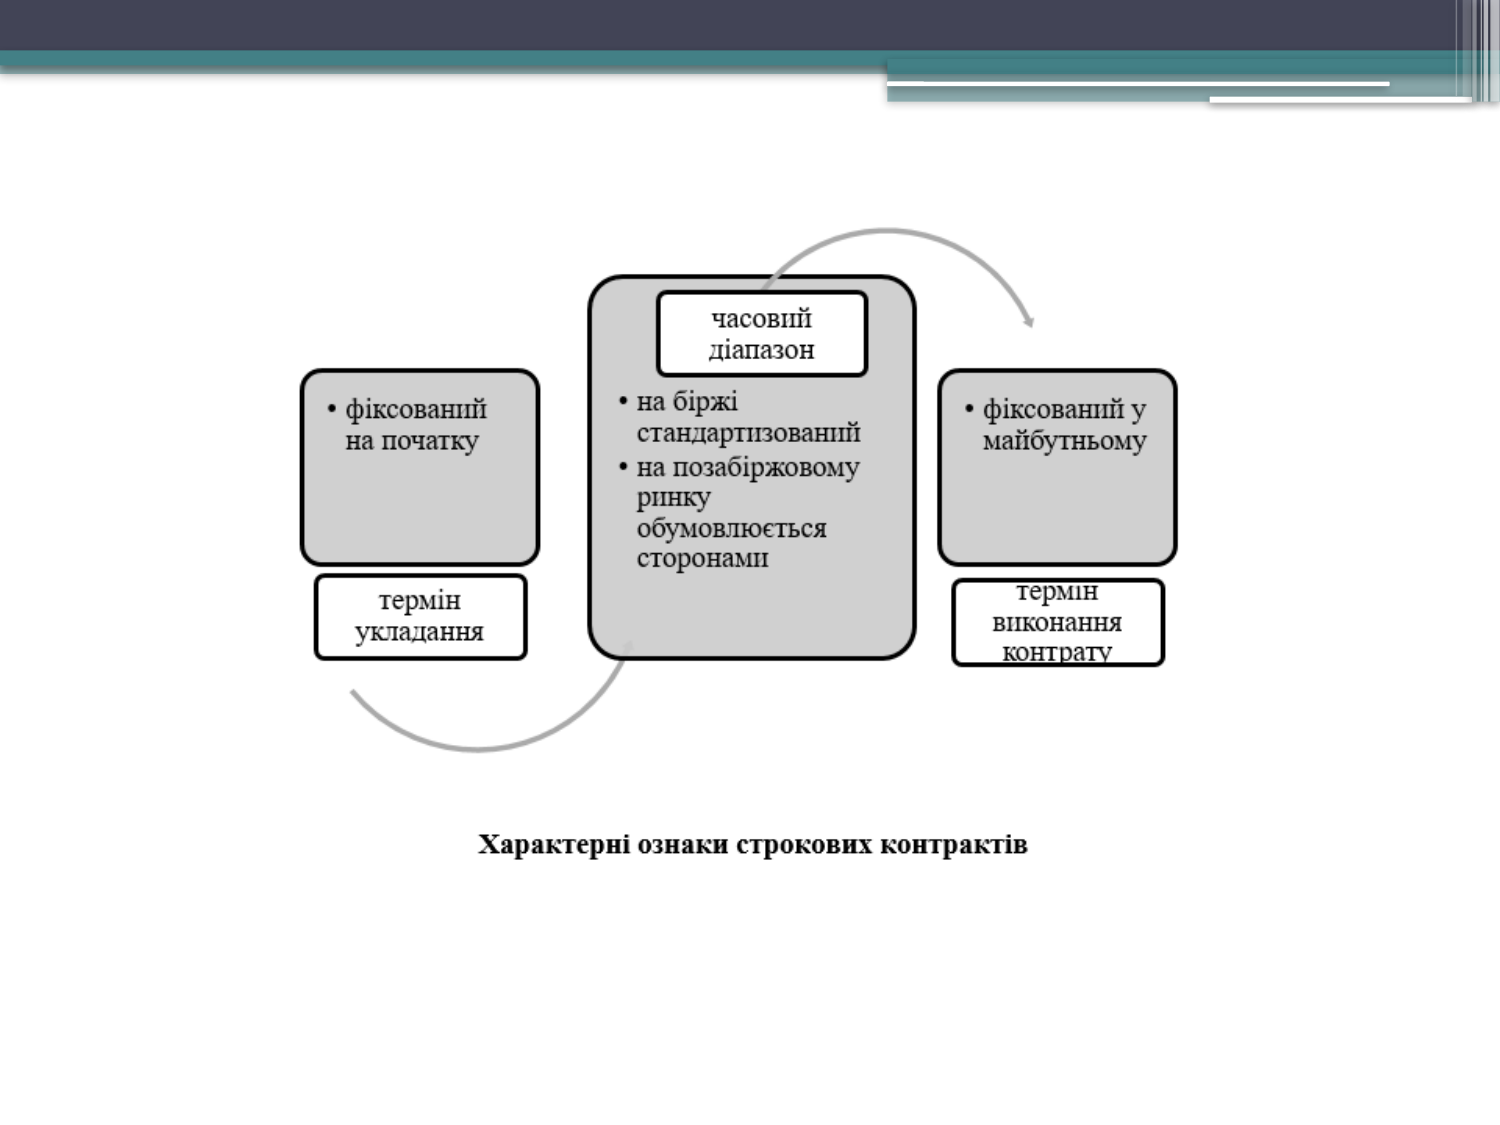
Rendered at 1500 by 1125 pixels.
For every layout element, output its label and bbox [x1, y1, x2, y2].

picture [224, 190, 1276, 935]
